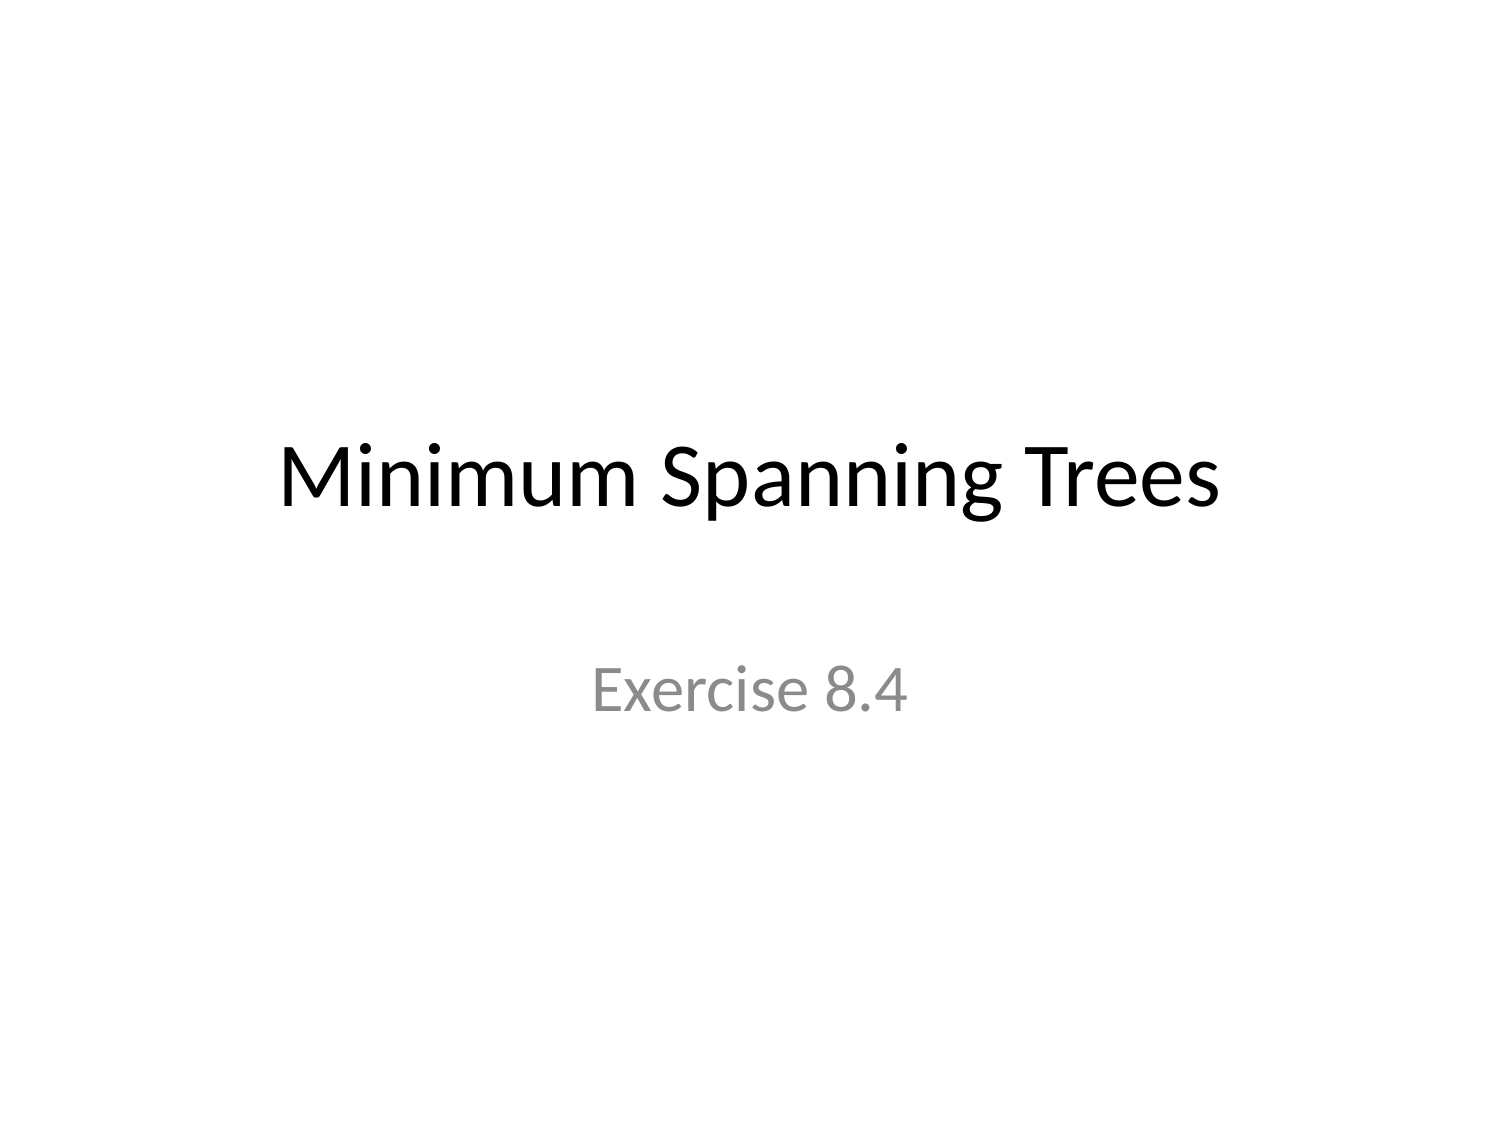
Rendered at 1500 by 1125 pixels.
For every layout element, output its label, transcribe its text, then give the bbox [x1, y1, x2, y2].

subtitle Exercise 8.4 [225, 637, 1275, 925]
title Minimum Spanning Trees [112, 349, 1388, 591]
